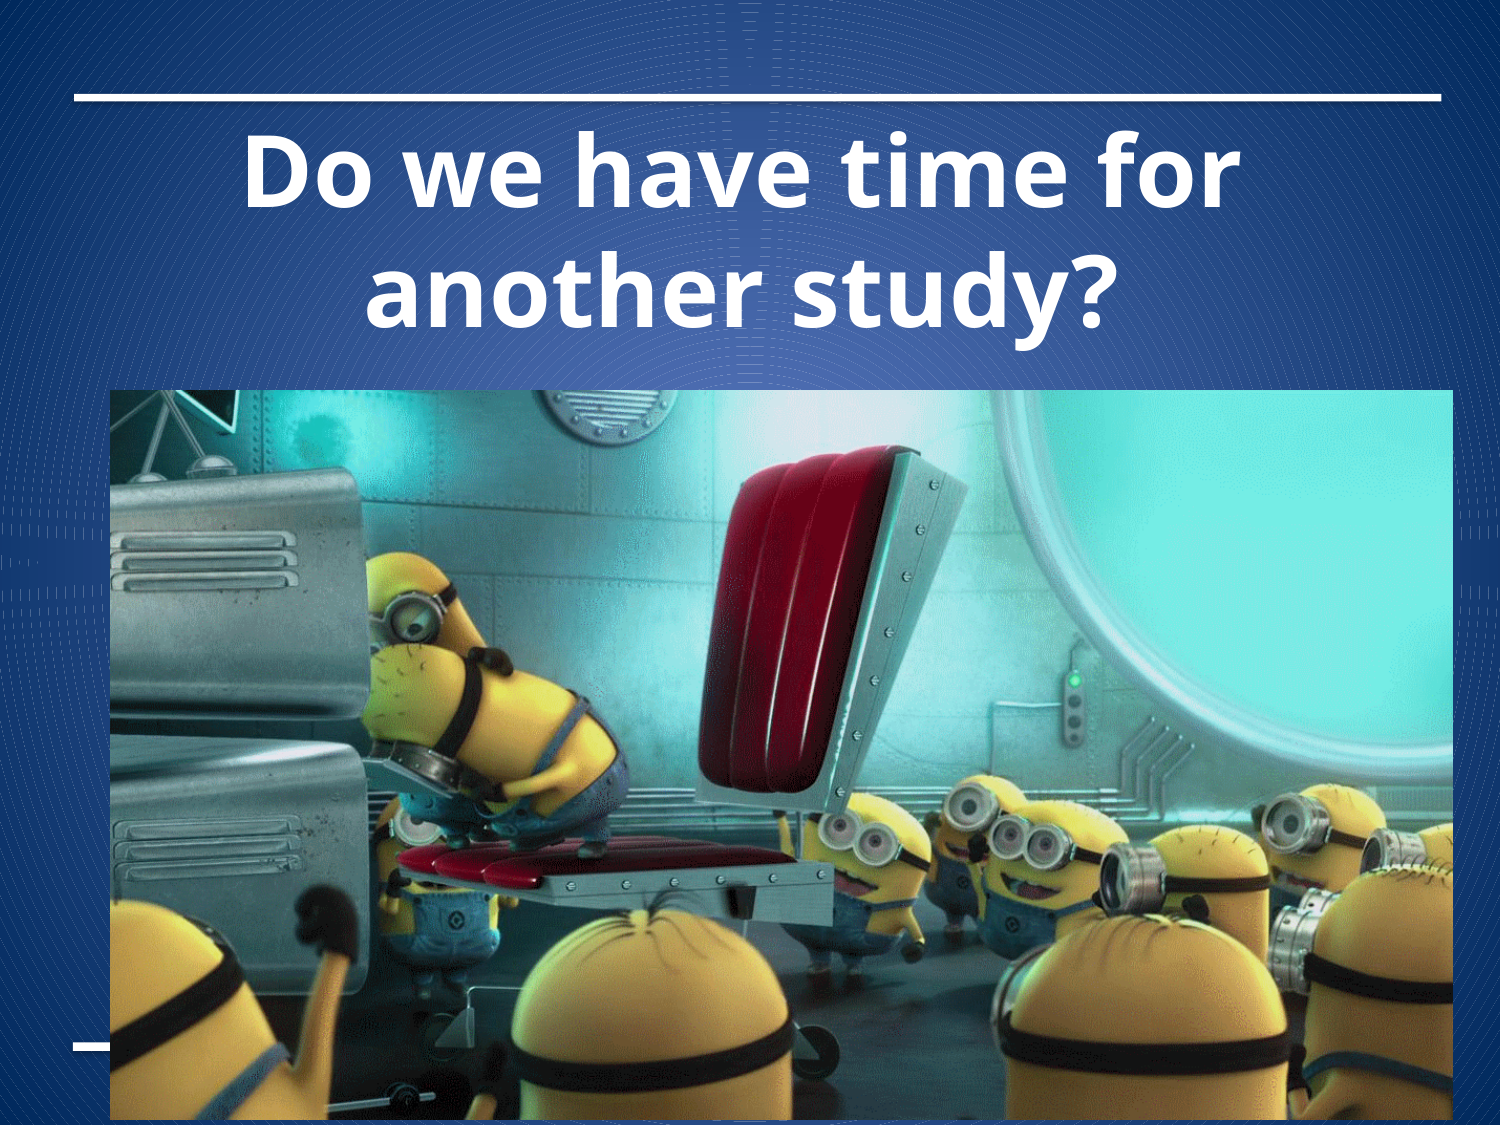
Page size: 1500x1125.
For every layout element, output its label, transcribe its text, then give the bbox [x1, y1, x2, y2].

picture [110, 390, 1453, 1121]
title Do we have time for another study? [110, 108, 1373, 348]
